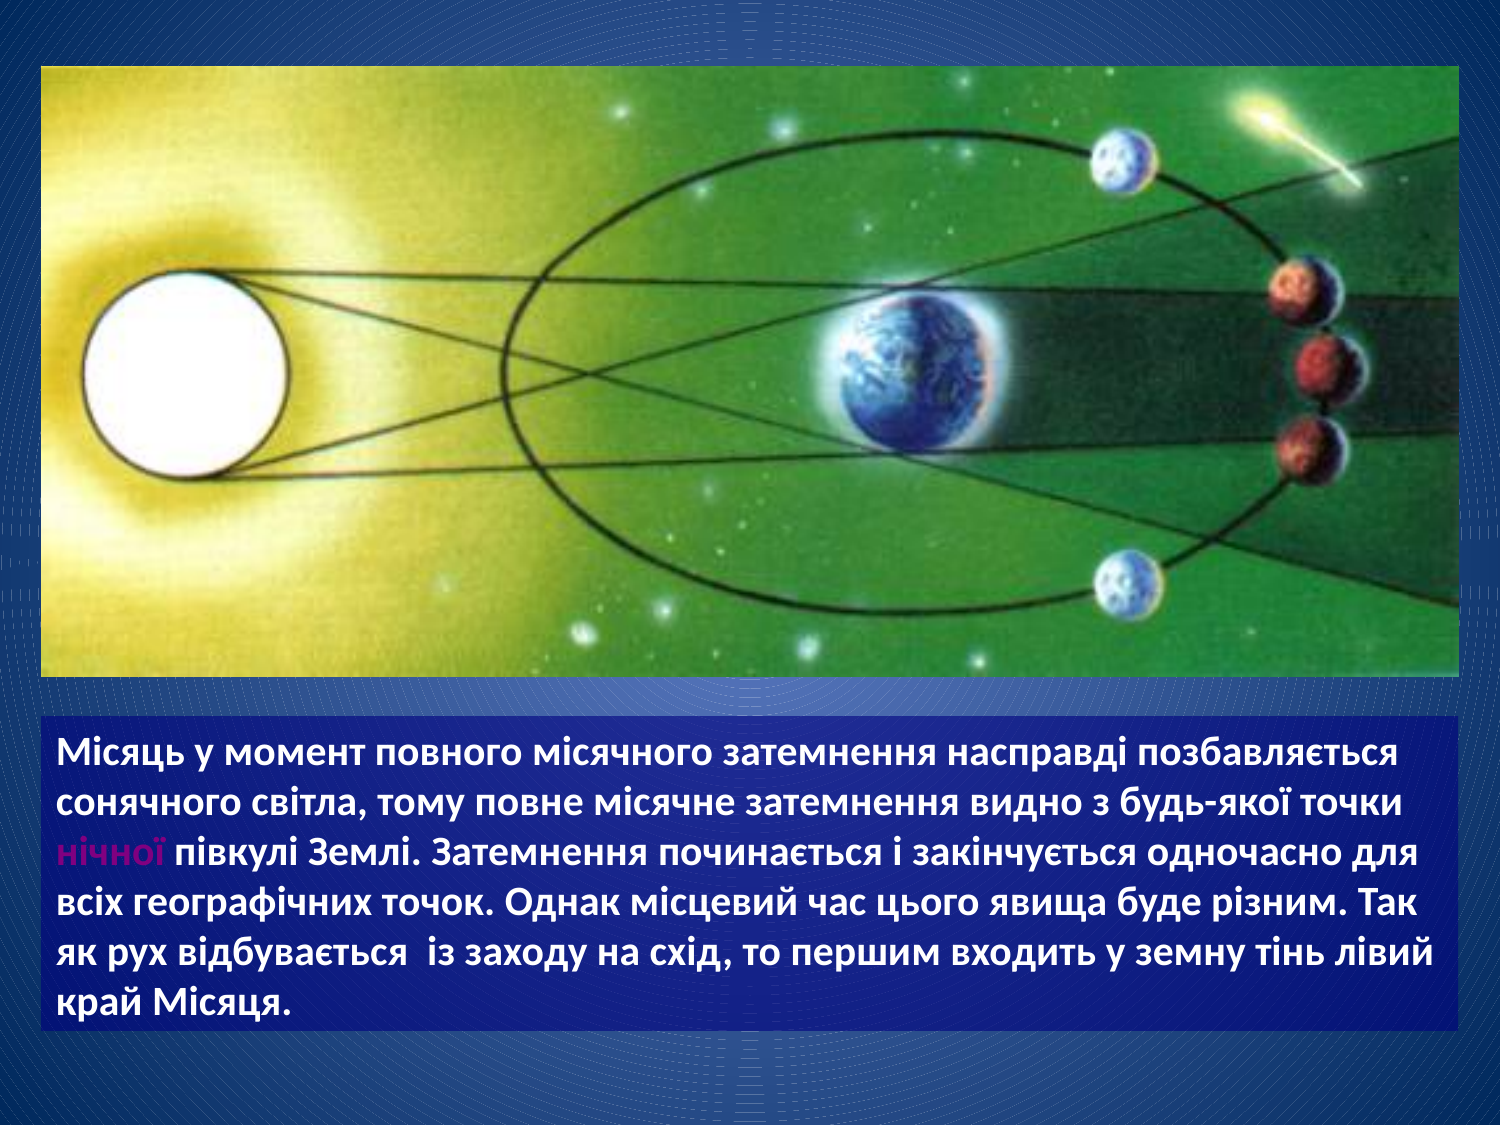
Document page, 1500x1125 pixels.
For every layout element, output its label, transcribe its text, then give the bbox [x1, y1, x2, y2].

picture [40, 66, 1460, 677]
text_box Місяць у момент повного місячного затемнення насправді позбавляється сонячного світла, тому повне місячне затемнення видно з будь-якої точки нічної півкулі Землі. Затемнення починається і закінчується одночасно для всіх географічних точок. Однак місцевий час цього явища буде різним. Так як рух відбувається із заходу на схід, то першим входить у земну тінь лівий край Місяця. [41, 716, 1459, 1031]
